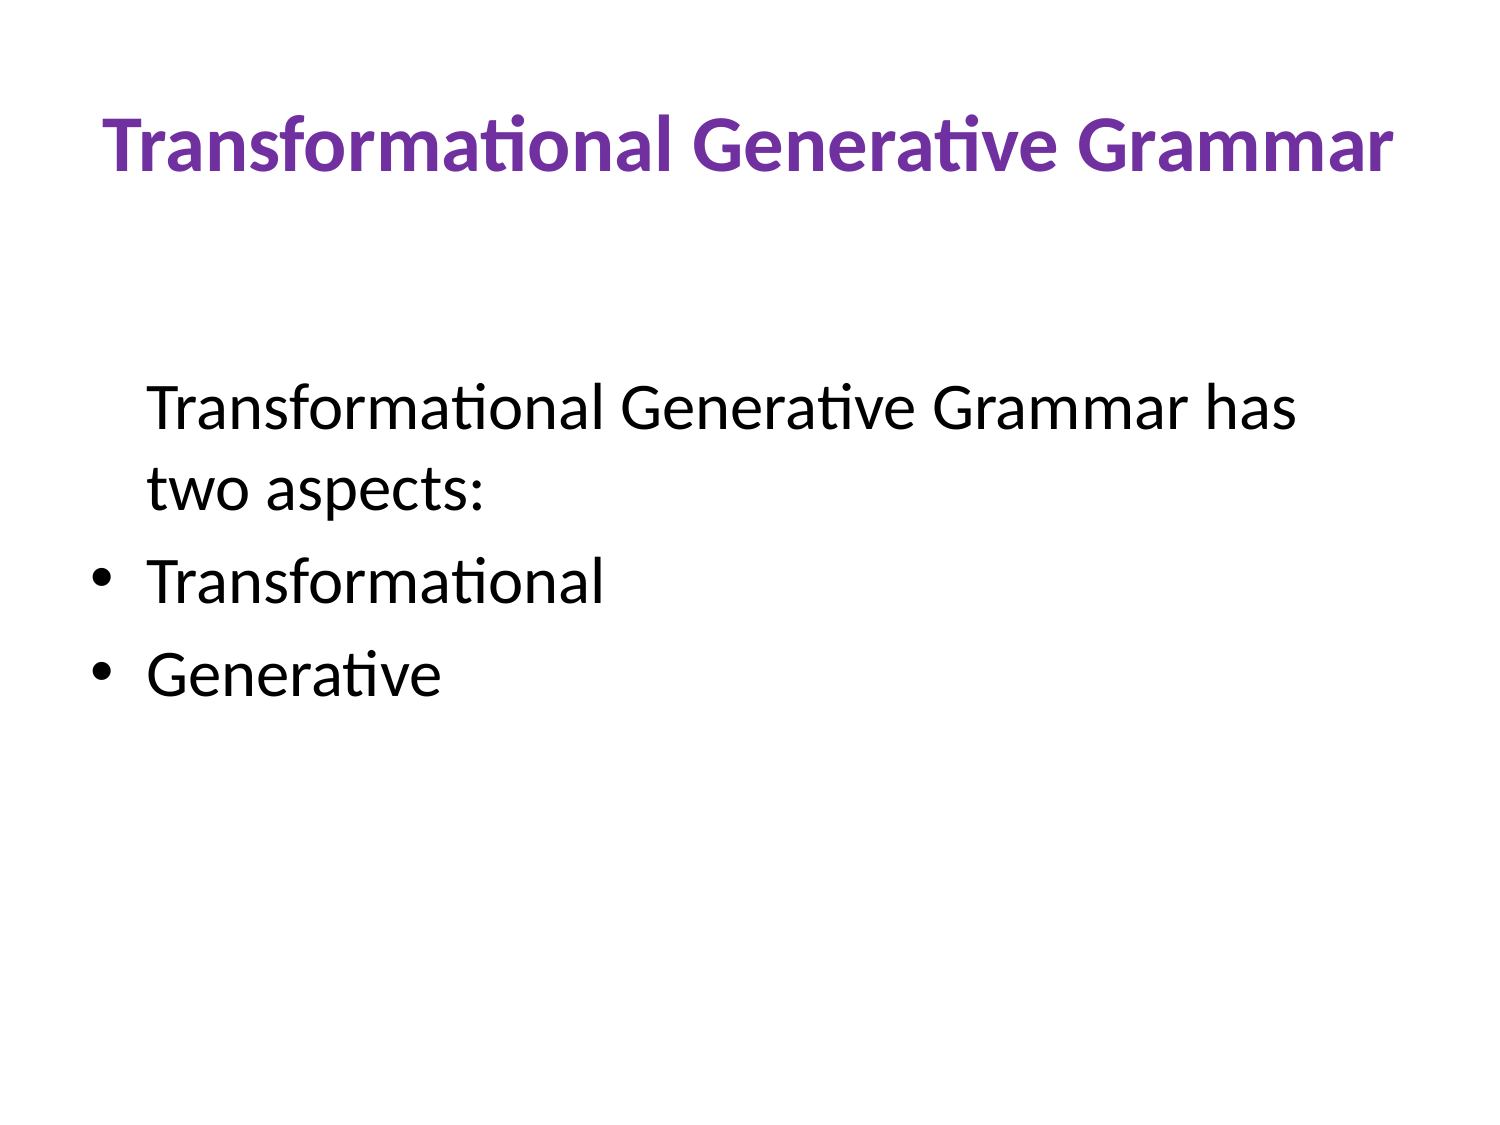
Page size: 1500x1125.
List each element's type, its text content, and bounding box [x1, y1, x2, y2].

list Transformational Generative Grammar has two aspects: Transformational Generative [75, 262, 1425, 1005]
title Transformational Generative Grammar [75, 45, 1425, 233]
